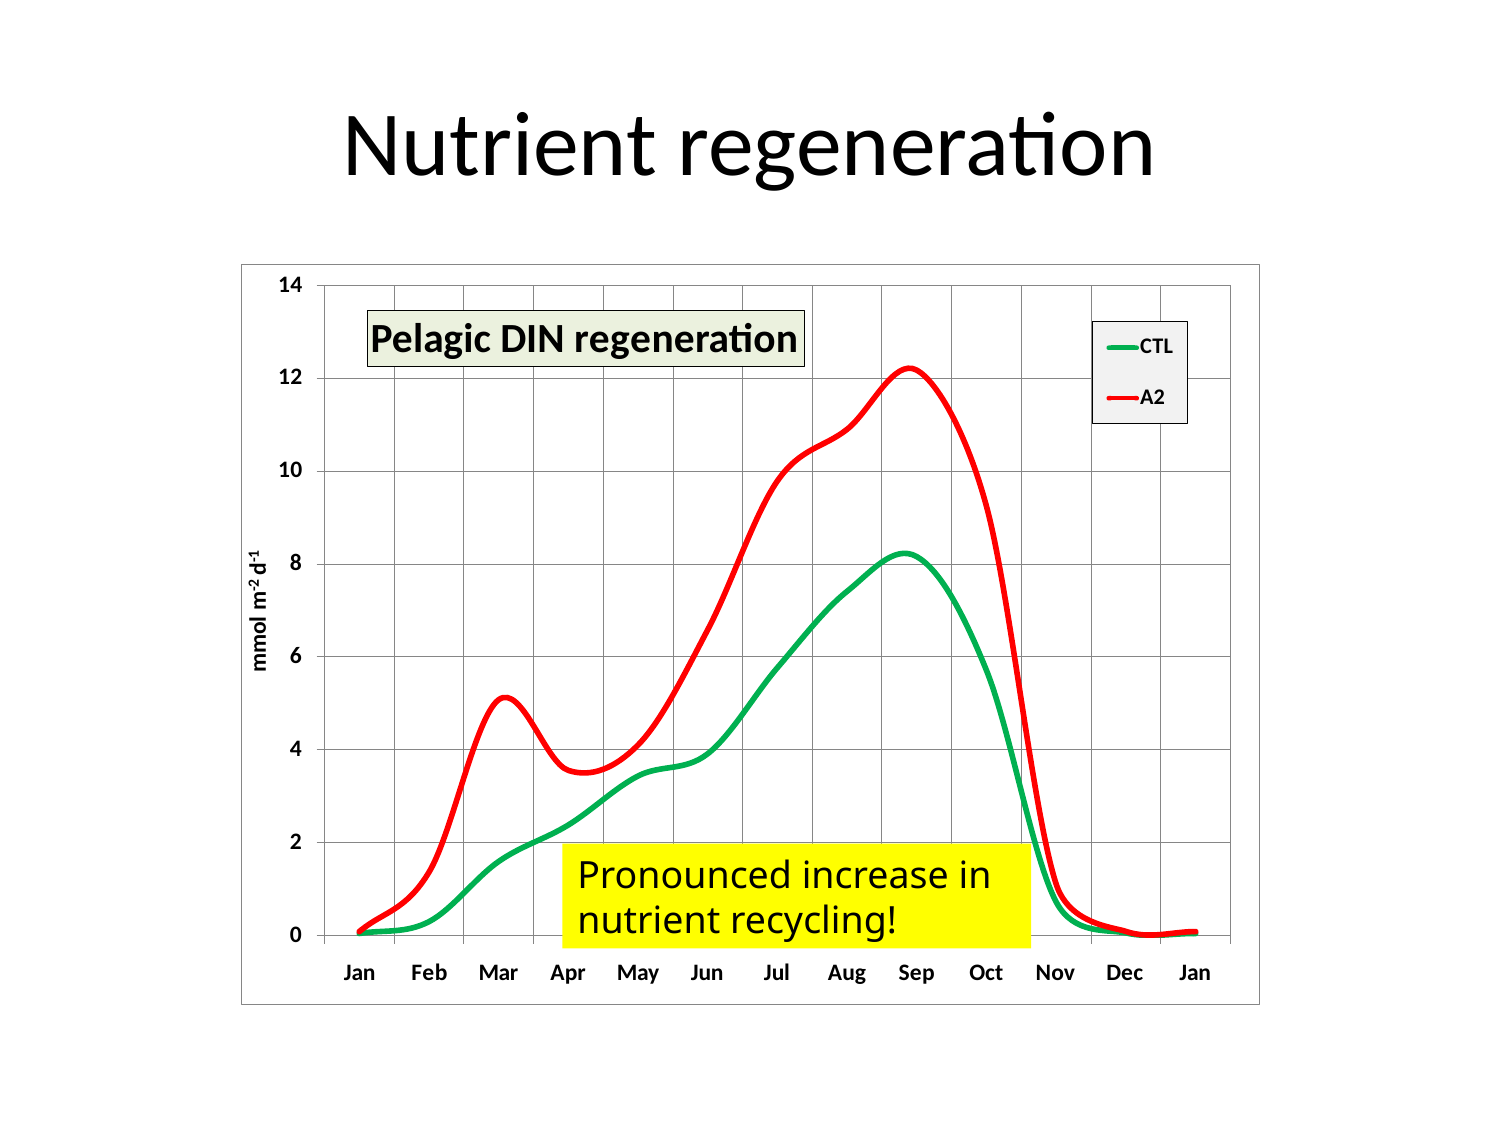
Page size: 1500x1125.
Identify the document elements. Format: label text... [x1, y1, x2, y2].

title Nutrient regeneration [75, 45, 1425, 233]
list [239, 262, 1261, 1006]
